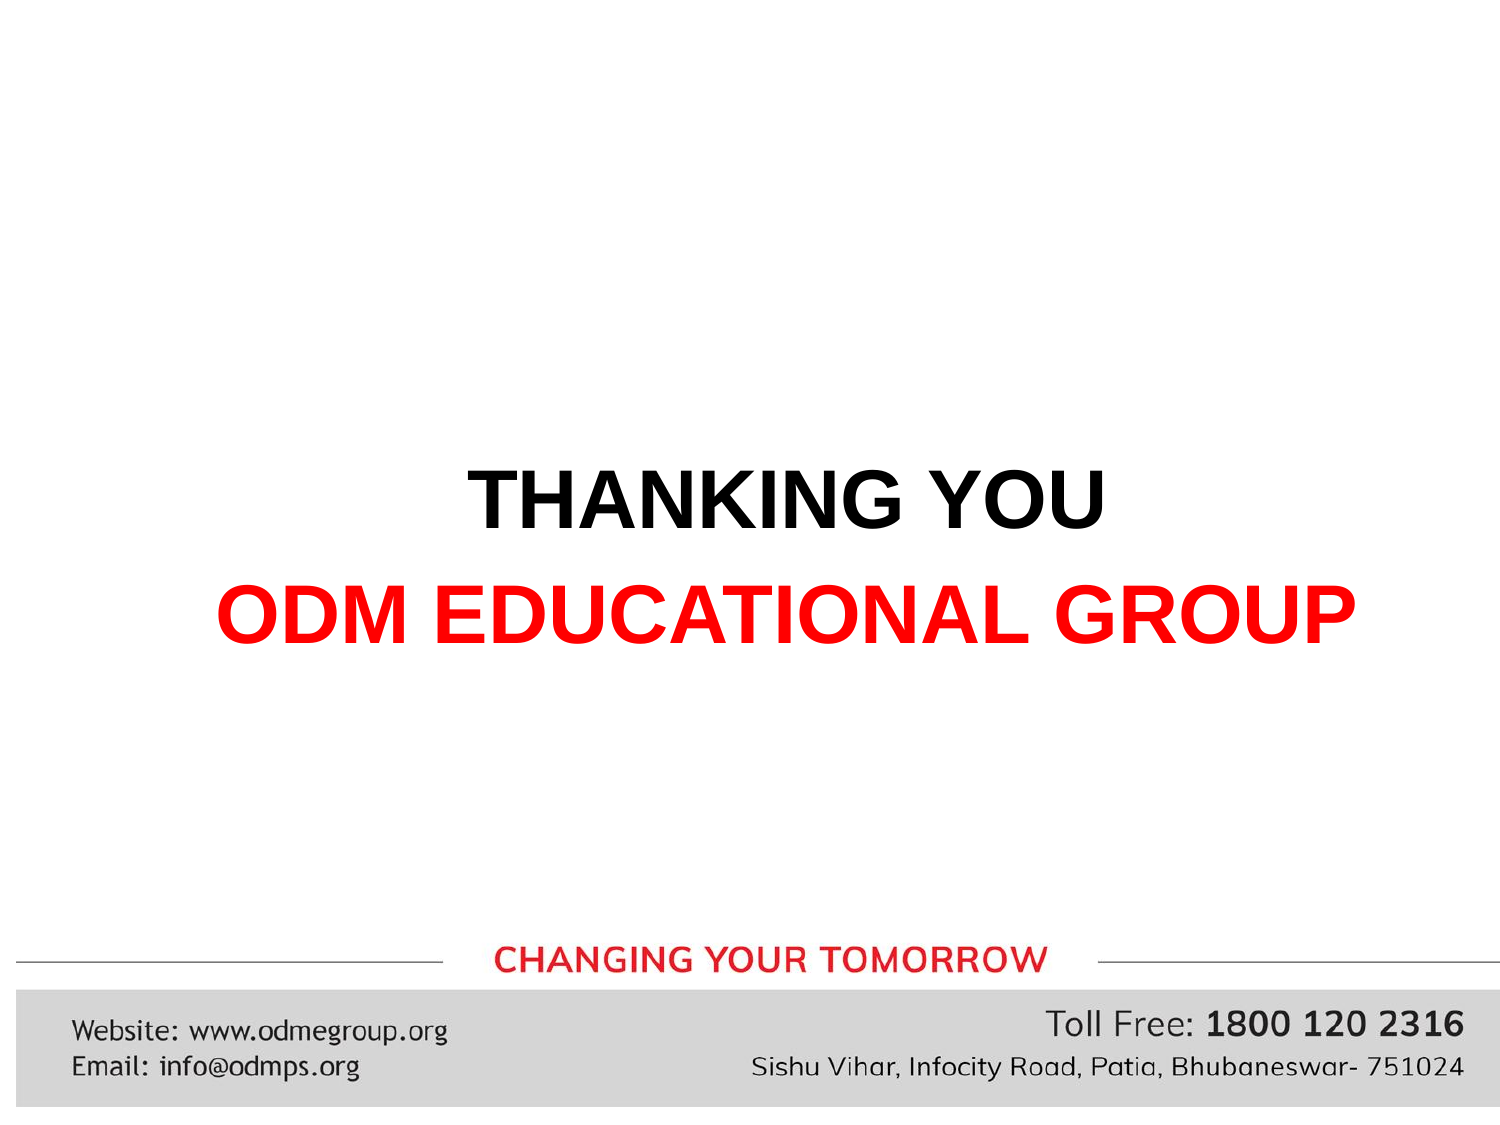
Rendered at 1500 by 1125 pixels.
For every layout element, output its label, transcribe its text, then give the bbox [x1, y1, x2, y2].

text_box THANKING YOU ODM EDUCATIONAL GROUP [110, 270, 1390, 855]
picture [15, 882, 1500, 1108]
